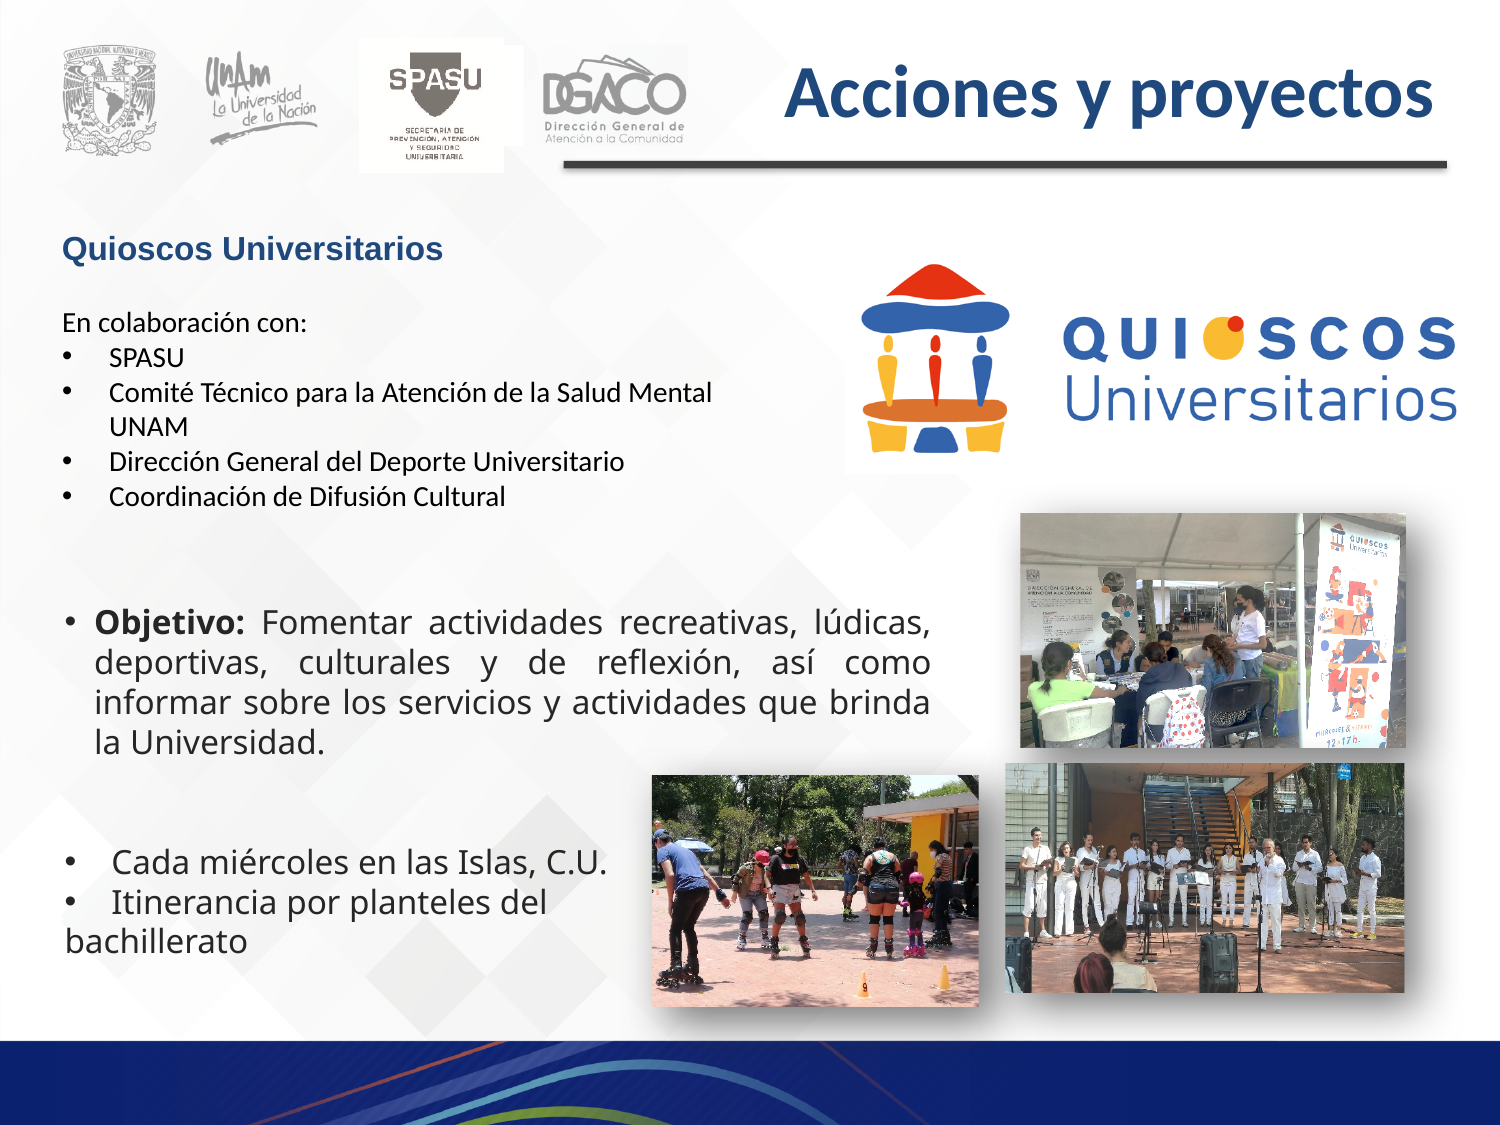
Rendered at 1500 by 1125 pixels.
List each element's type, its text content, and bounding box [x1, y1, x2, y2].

text_box Objetivo: Fomentar actividades recreativas, lúdicas, deportivas, culturales y de reflexión, así como informar sobre los servicios y actividades que brinda la Universidad. Cada miércoles en las Islas, C.U. Itinerancia por planteles del bachillerato [49, 593, 948, 968]
picture [0, 0, 1500, 1125]
text_box Quioscos Universitarios [47, 199, 981, 275]
text_box En colaboración con: SPASU Comité Técnico para la Atención de la Salud Mental UNAM Dirección General del Deporte Universitario Coordinación de Difusión Cultural [47, 295, 798, 520]
text_box Acciones y proyectos [312, 35, 1450, 173]
